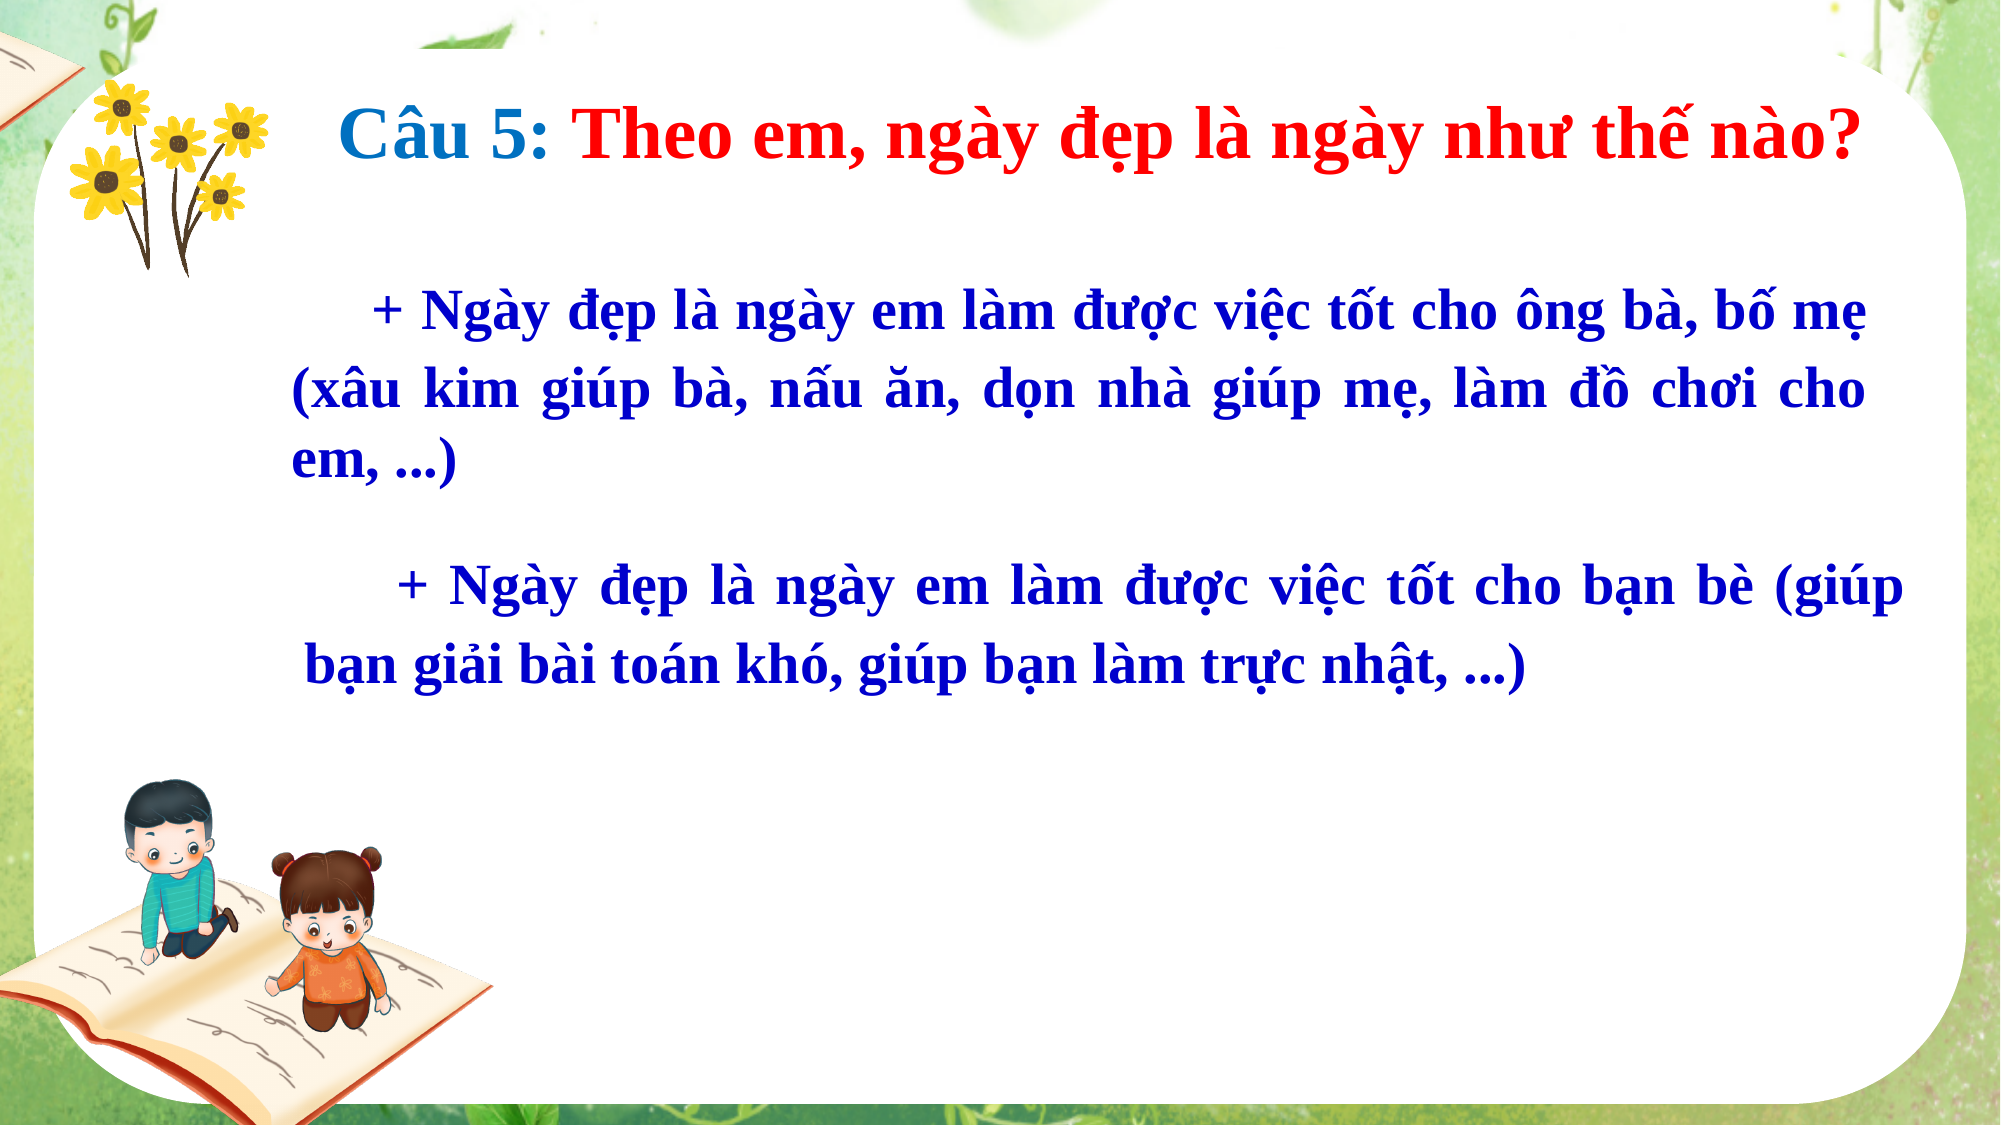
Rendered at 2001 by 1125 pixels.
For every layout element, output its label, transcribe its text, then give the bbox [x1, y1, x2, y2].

text_box + Ngày đẹp là ngày em làm được việc tốt cho bạn bè (giúp bạn giải bài toán khó, giúp bạn làm trực nhật, ...) [284, 494, 1927, 705]
picture [0, 0, 2001, 1125]
text_box + Ngày đẹp là ngày em làm được việc tốt cho ông bà, bố mẹ (xâu kim giúp bà, nấu ăn, dọn nhà giúp mẹ, làm đồ chơi cho em, ...) [271, 289, 1888, 500]
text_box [107, 56, 1914, 289]
